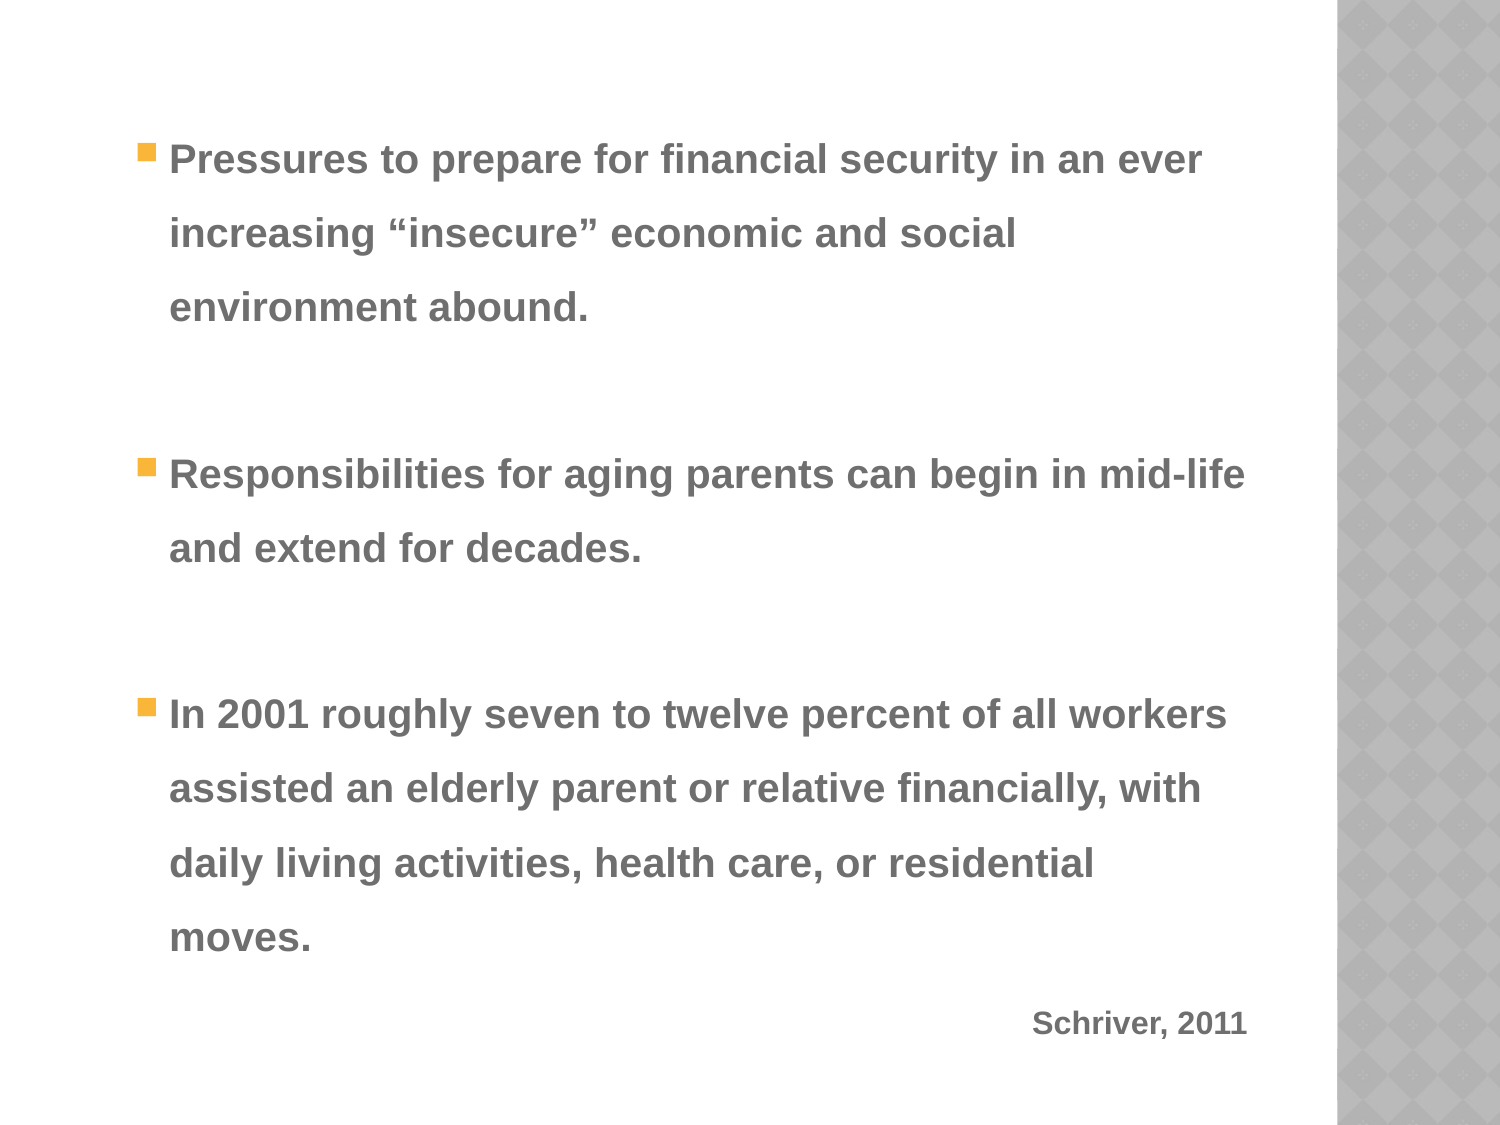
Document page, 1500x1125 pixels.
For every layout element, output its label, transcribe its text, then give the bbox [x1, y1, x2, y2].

list Pressures to prepare for financial security in an ever increasing “insecure” economic and social environment abound. Responsibilities for aging parents can begin in mid-life and extend for decades. In 2001 roughly seven to twelve percent of all workers assisted an elderly parent or relative financially, with daily living activities, health care, or residential moves. Schriver, 2011 [75, 99, 1263, 1059]
